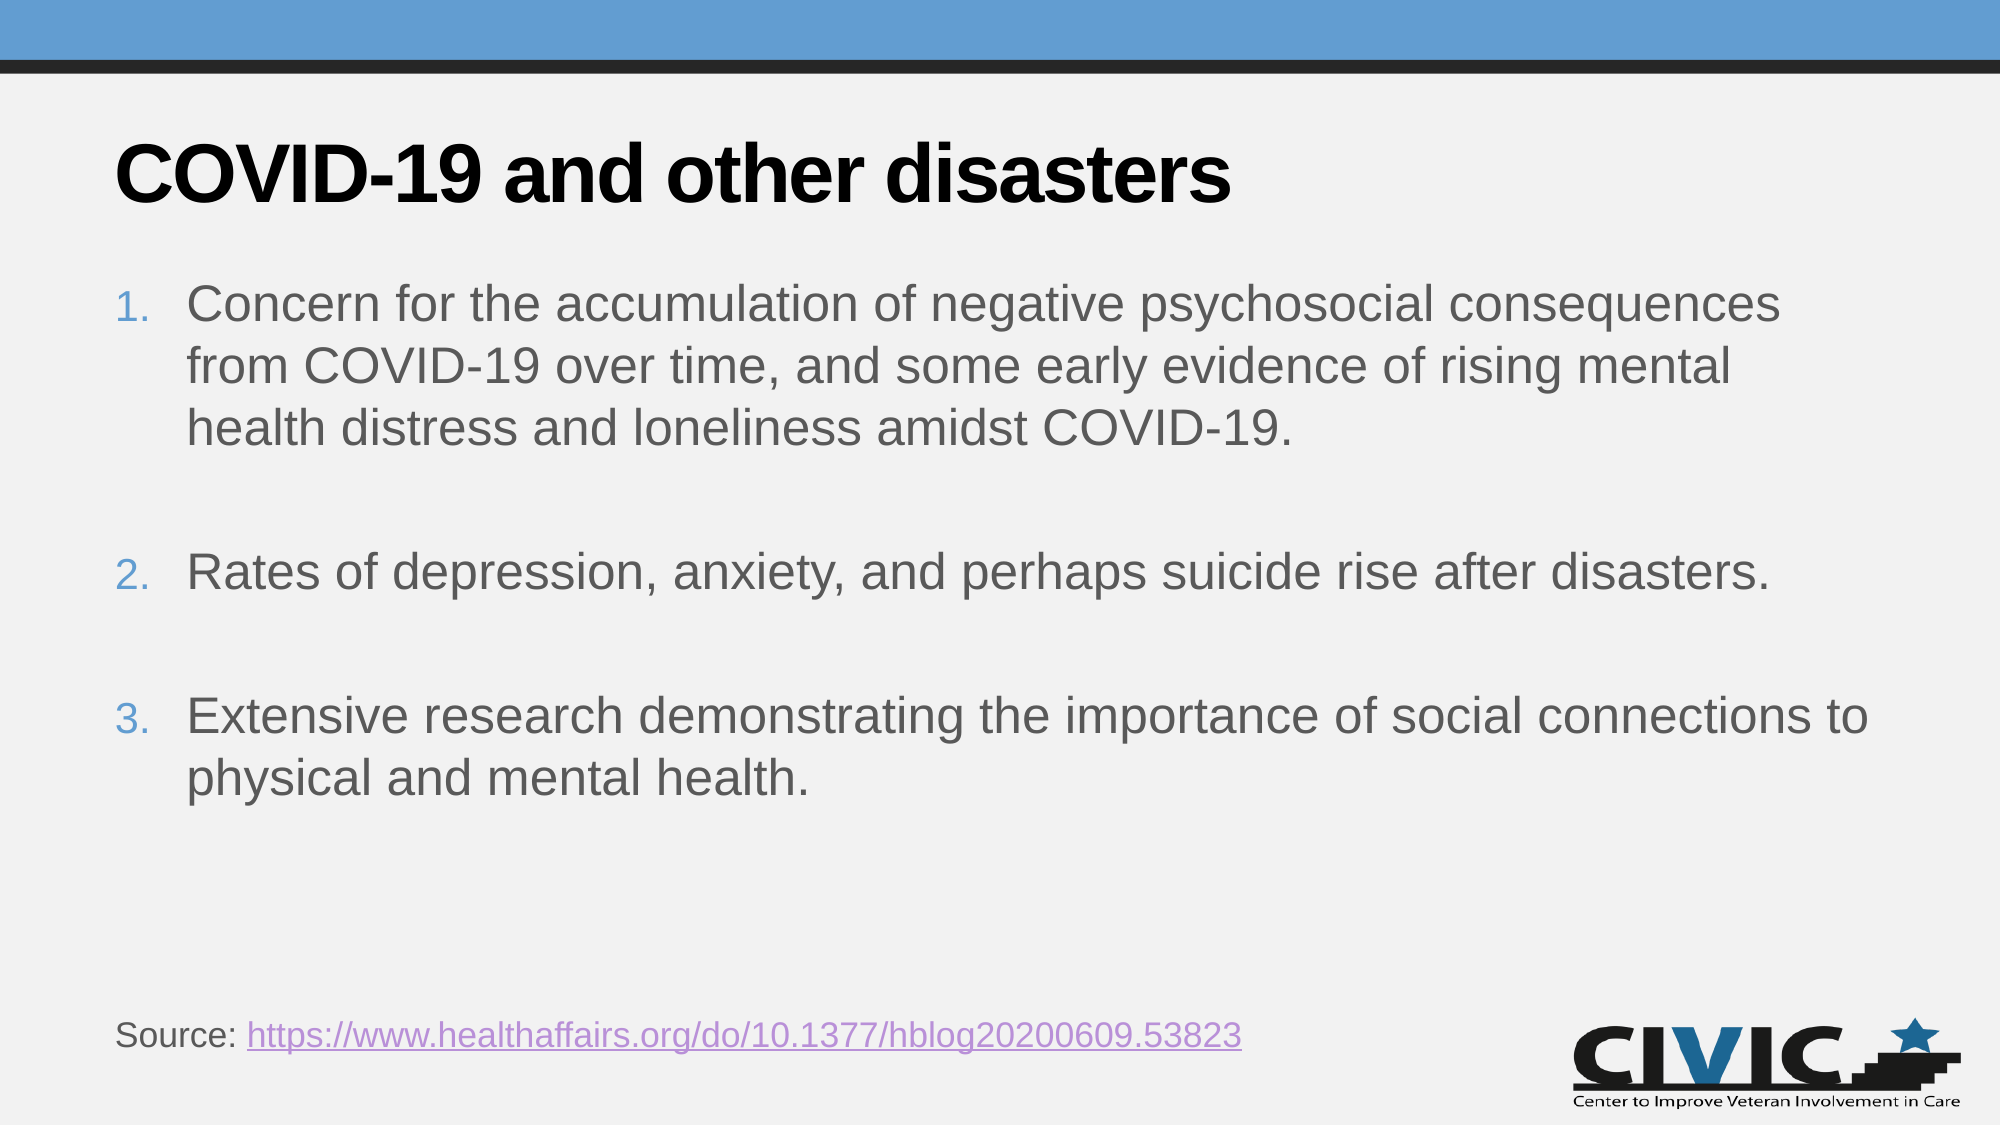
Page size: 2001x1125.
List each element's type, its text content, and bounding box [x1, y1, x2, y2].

list Concern for the accumulation of negative psychosocial consequences from COVID-19 over time, and some early evidence of rising mental health distress and loneliness amidst COVID-19. Rates of depression, anxiety, and perhaps suicide rise after disasters. Extensive research demonstrating the importance of social connections to physical and mental health. Source: https://www.healthaffairs.org/do/10.1377/hblog20200609.53823 [99, 262, 1900, 1063]
picture [1566, 1012, 1967, 1111]
title COVID-19 and other disasters [99, 87, 1900, 250]
